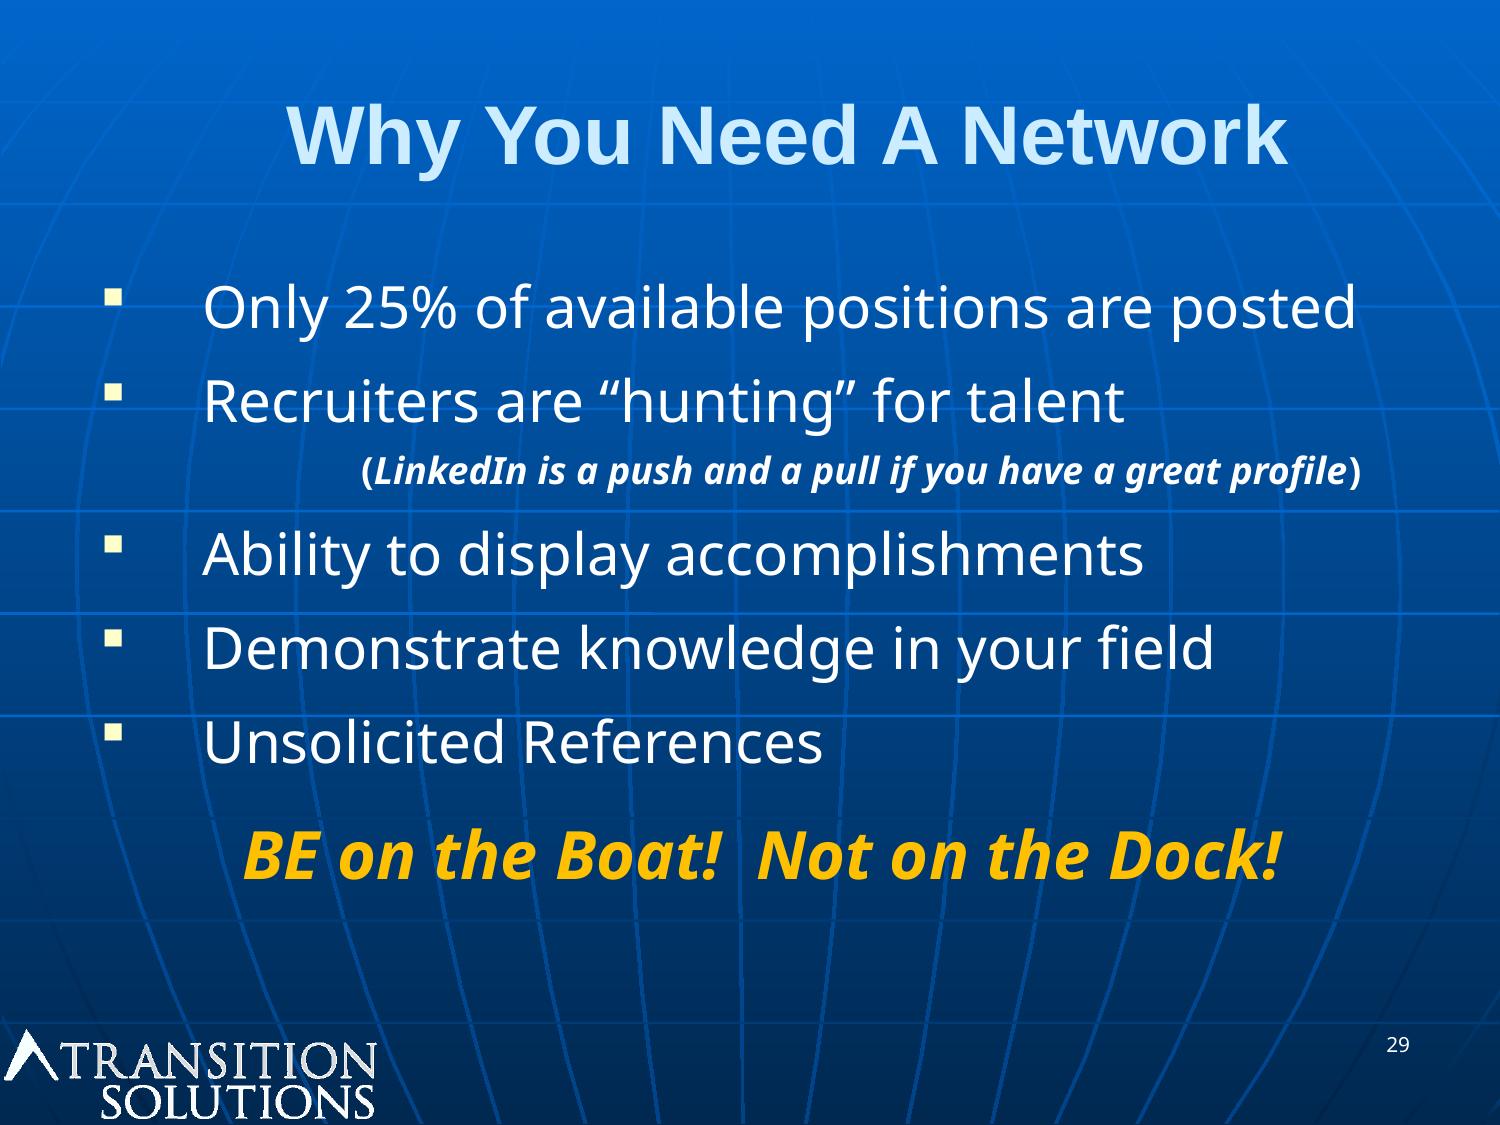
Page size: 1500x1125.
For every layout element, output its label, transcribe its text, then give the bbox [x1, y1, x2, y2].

list Only 25% of available positions are posted Recruiters are “hunting” for talent (LinkedIn is a push and a pull if you have a great profile) Ability to display accomplishments Demonstrate knowledge in your field Unsolicited References BE on the Boat! Not on the Dock! [37, 262, 1488, 1006]
picture [4, 1029, 377, 1120]
title Why You Need A Network [237, 37, 1338, 226]
slide_number 29 [1074, 1023, 1426, 1100]
